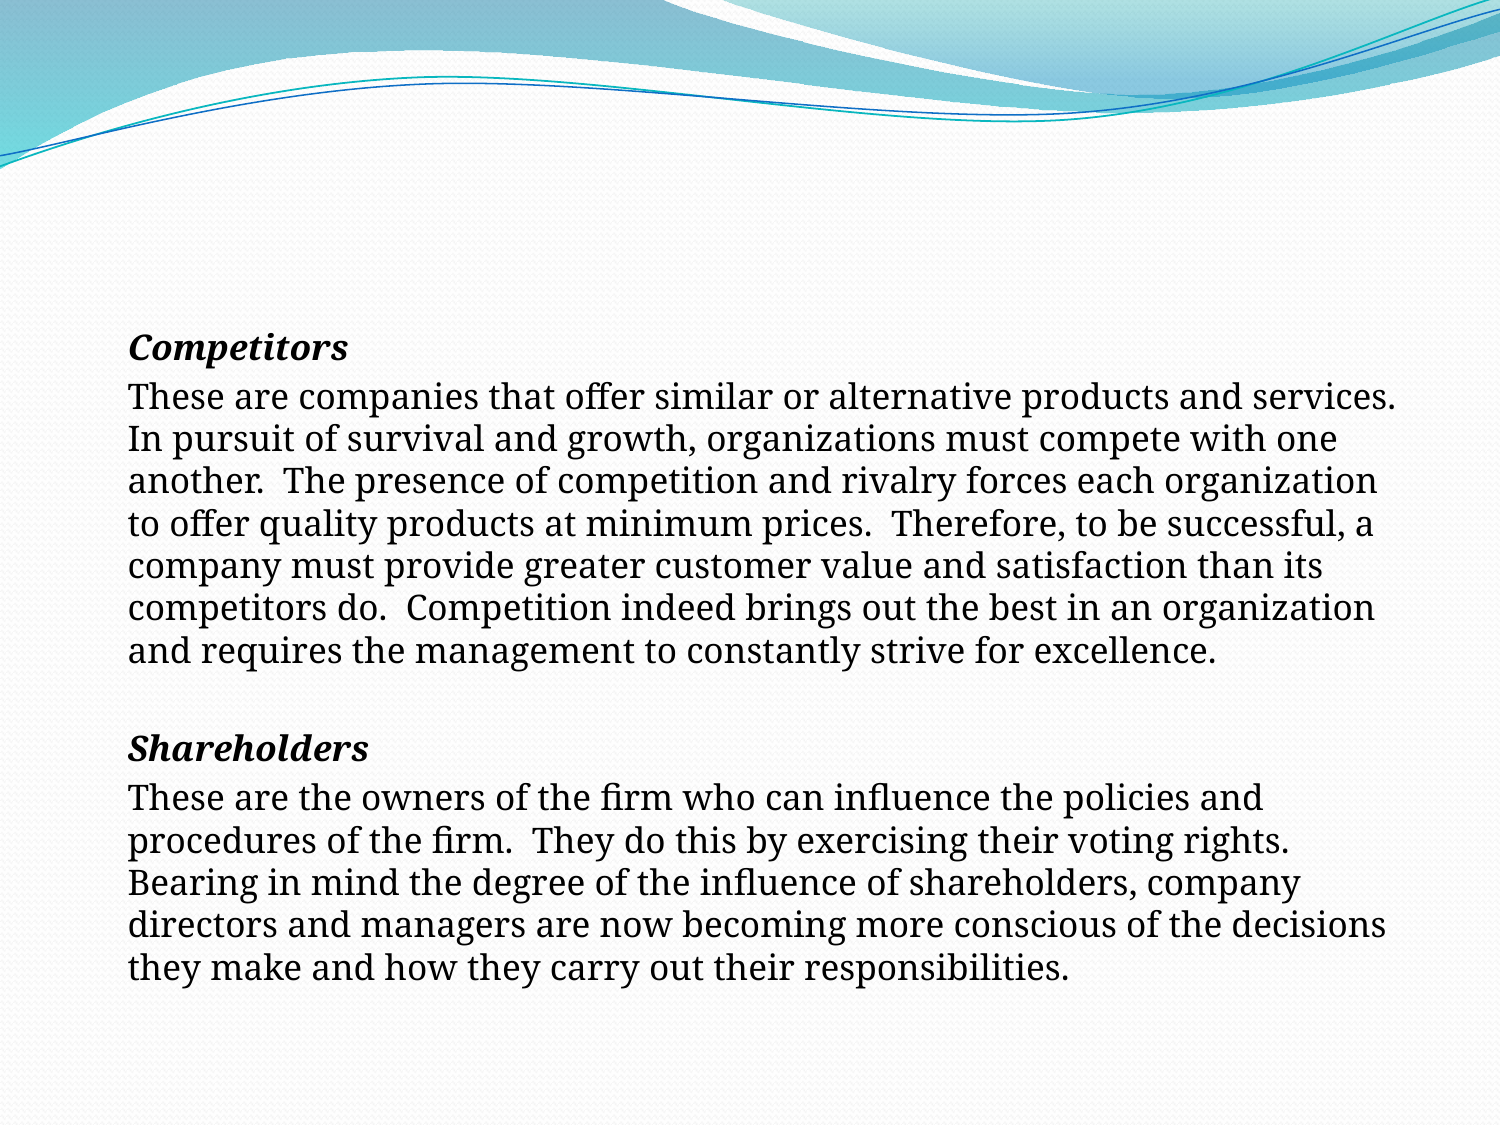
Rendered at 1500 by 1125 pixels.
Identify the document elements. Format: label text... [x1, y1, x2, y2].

list Competitors These are companies that offer similar or alternative products and services. In pursuit of survival and growth, organizations must compete with one another. The presence of competition and rivalry forces each organization to offer quality products at minimum prices. Therefore, to be successful, a company must provide greater customer value and satisfaction than its competitors do. Competition indeed brings out the best in an organization and requires the management to constantly strive for excellence. Shareholders These are the owners of the firm who can influence the policies and procedures of the firm. They do this by exercising their voting rights. Bearing in mind the degree of the influence of shareholders, company directors and managers are now becoming more conscious of the decisions they make and how they carry out their responsibilities. [75, 317, 1425, 1038]
